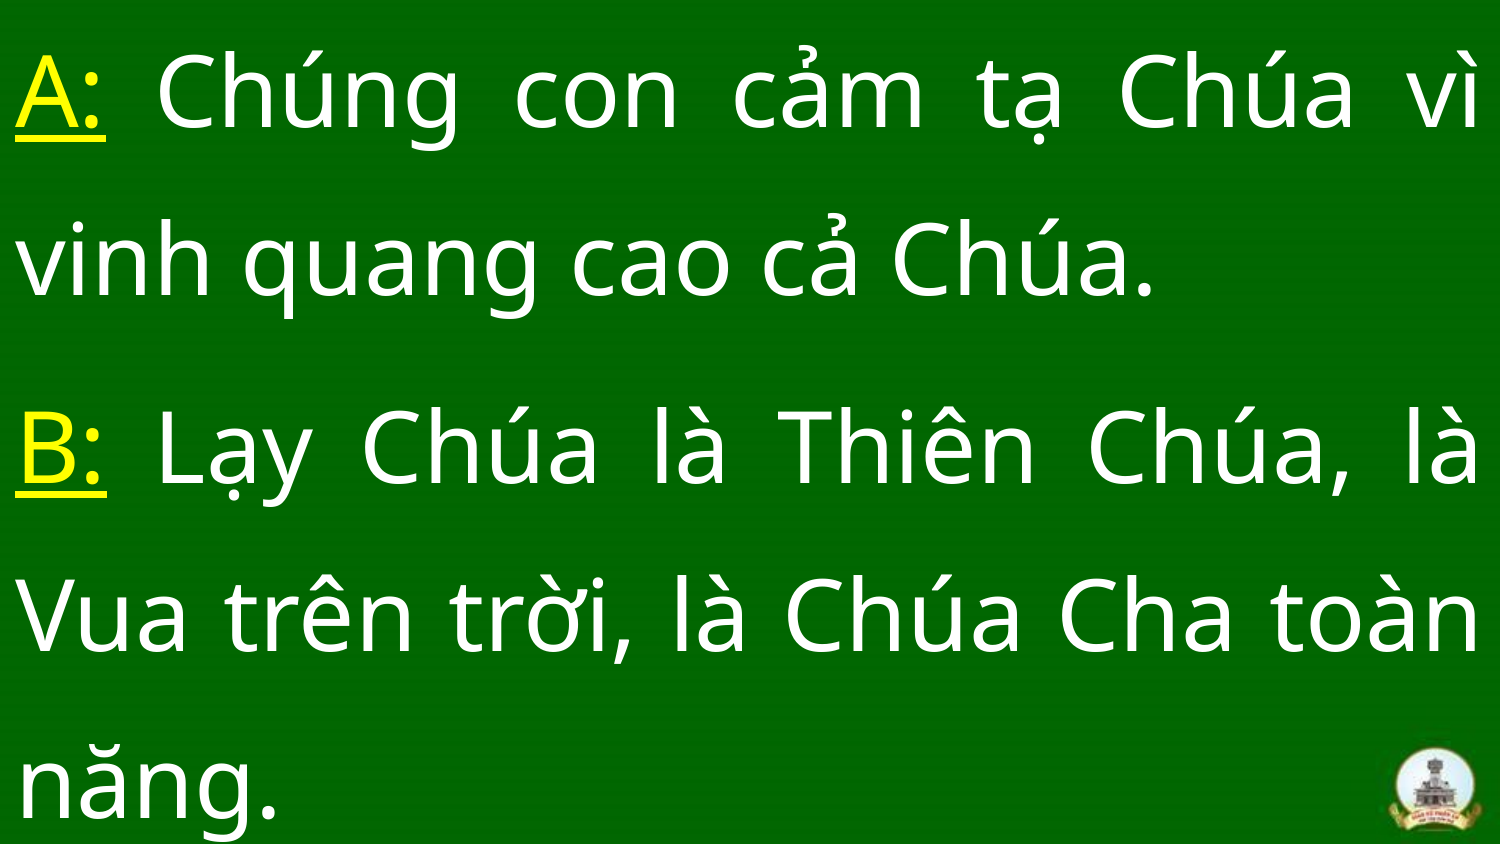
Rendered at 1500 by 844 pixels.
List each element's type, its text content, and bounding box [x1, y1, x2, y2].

list A: Chúng con cảm tạ Chúa vì vinh quang cao cả Chúa. B: Lạy Chúa là Thiên Chúa, là Vua trên trời, là Chúa Cha toàn năng. [0, 0, 1500, 844]
